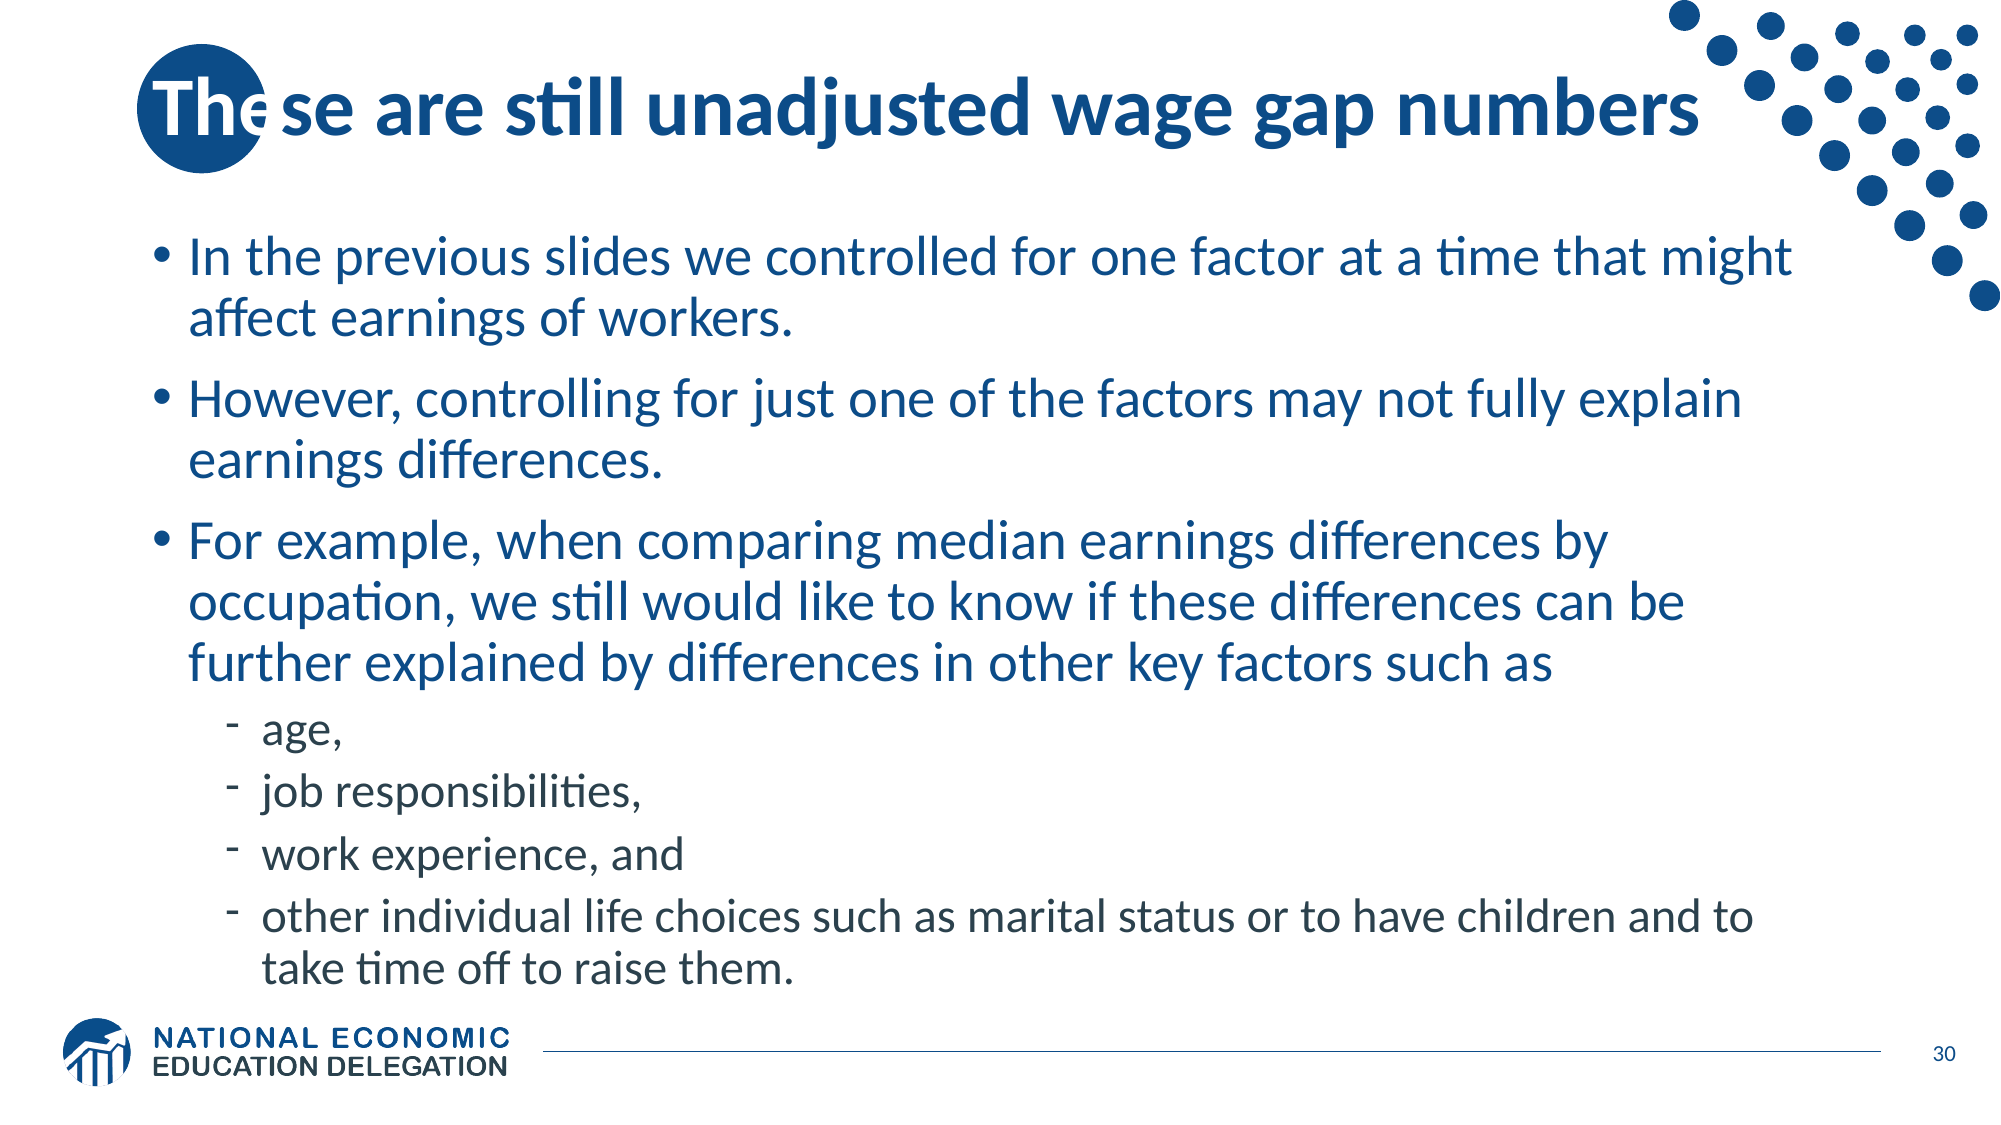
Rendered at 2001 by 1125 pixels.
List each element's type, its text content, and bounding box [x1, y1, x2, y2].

title These are still unadjusted wage gap numbers [137, 0, 1863, 217]
picture [55, 1013, 520, 1091]
list In the previous slides we controlled for one factor at a time that might affect earnings of workers. However, controlling for just one of the factors may not fully explain earnings differences. For example, when comparing median earnings differences by occupation, we still would like to know if these differences can be further explained by differences in other key factors such as age, job responsibilities, work experience, and other individual life choices such as marital status or to have children and to take time off to raise them. [137, 217, 1863, 1005]
slide_number 30 [1521, 1022, 1972, 1082]
